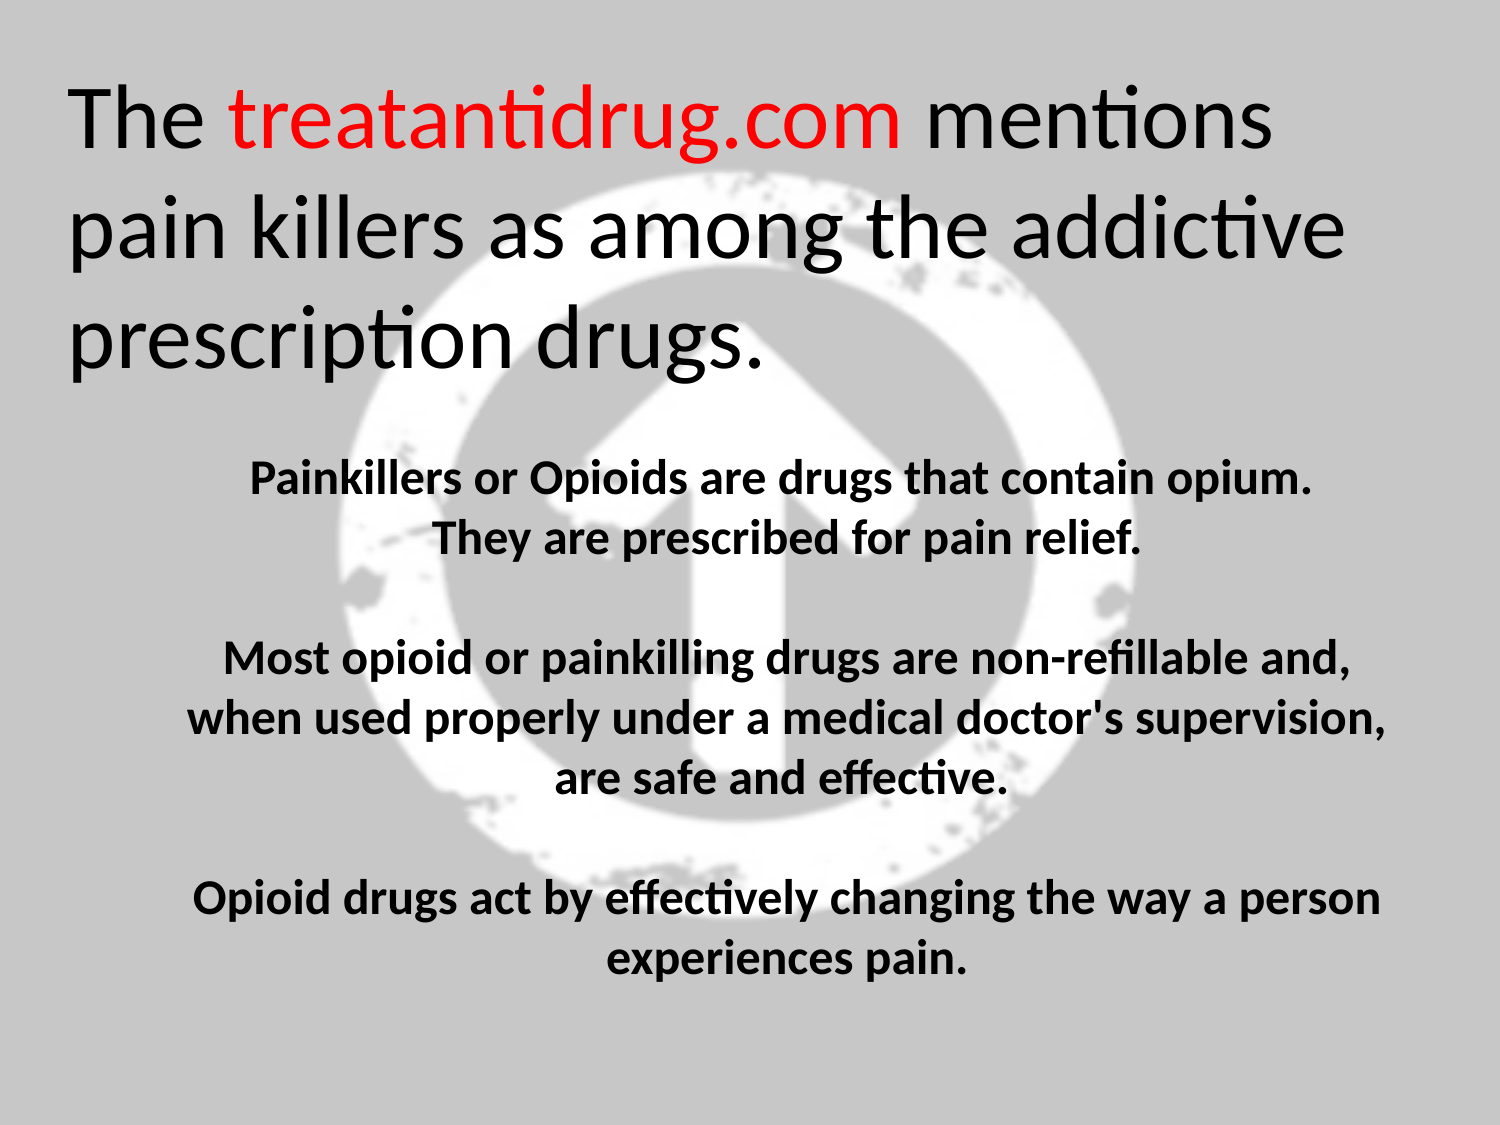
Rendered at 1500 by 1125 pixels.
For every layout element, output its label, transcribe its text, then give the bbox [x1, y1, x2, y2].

text_box The treatantidrug.com mentions pain killers as among the addictive prescription drugs. [53, 49, 1447, 395]
text_box Painkillers or Opioids are drugs that contain opium. They are prescribed for pain relief. Most opioid or painkilling drugs are non-refillable and, when used properly under a medical doctor's supervision, are safe and effective. Opioid drugs act by effectively changing the way a person experiences pain. [149, 437, 1425, 993]
